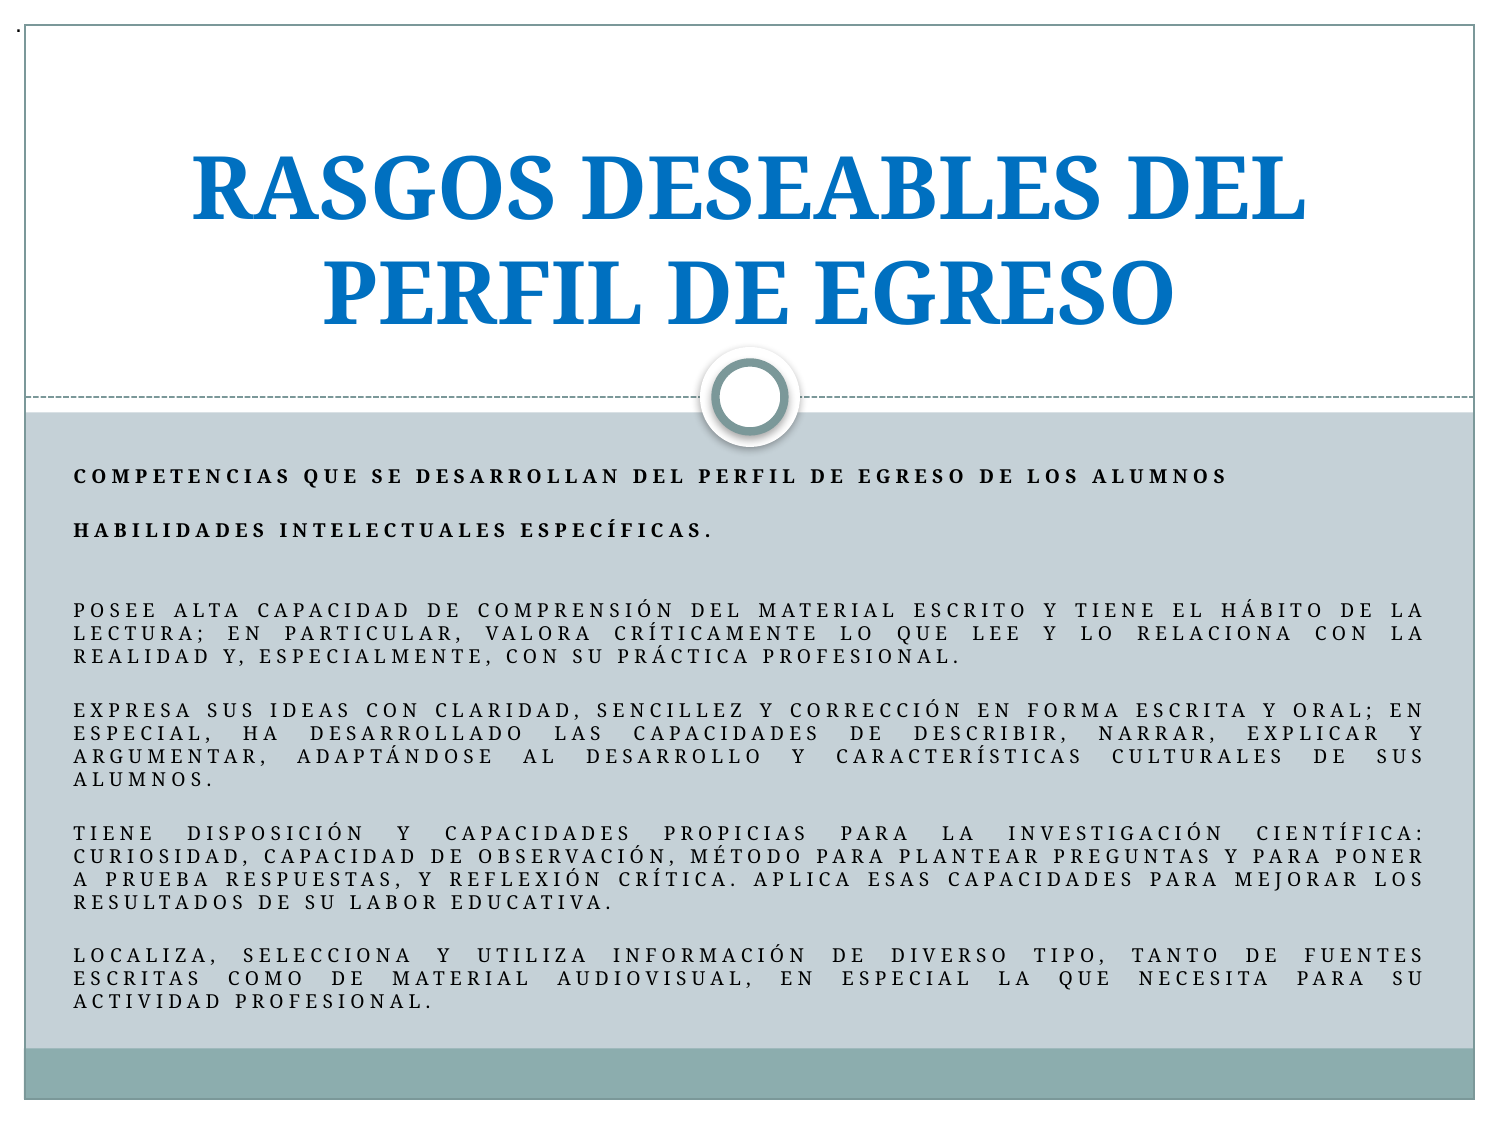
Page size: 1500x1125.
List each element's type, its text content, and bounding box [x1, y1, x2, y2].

text_box . [0, 0, 38, 91]
title RASGOS DESEABLES DEL PERFIL DE EGRESO [112, 62, 1388, 350]
subtitle COMPETENCIAS QUE SE DESARROLLAN DEL PERFIL DE EGRESO DE LOS ALUMNOS HABILIDADES INTELECTUALES ESPECÍFICAS. Posee alta capacidad de comprensión del material escrito y tiene el hábito de la lectura; en particular, valora críticamente lo que lee y lo relaciona con la realidad y, especialmente, con su práctica profesional. Expresa sus ideas con claridad, sencillez y corrección en forma escrita y oral; en especial, ha desarrollado las capacidades de describir, narrar, explicar y argumentar, adaptándose al desarrollo y características culturales de sus alumnos. Tiene disposición y capacidades propicias para la investigación científica: curiosidad, capacidad de observación, método para plantear preguntas y para poner a prueba respuestas, y reflexión crítica. Aplica esas capacidades para mejorar los resultados de su labor educativa. Localiza, selecciona y utiliza información de diverso tipo, tanto de fuentes escritas como de material audiovisual, en especial la que necesita para su actividad profesional. [58, 457, 1442, 1043]
